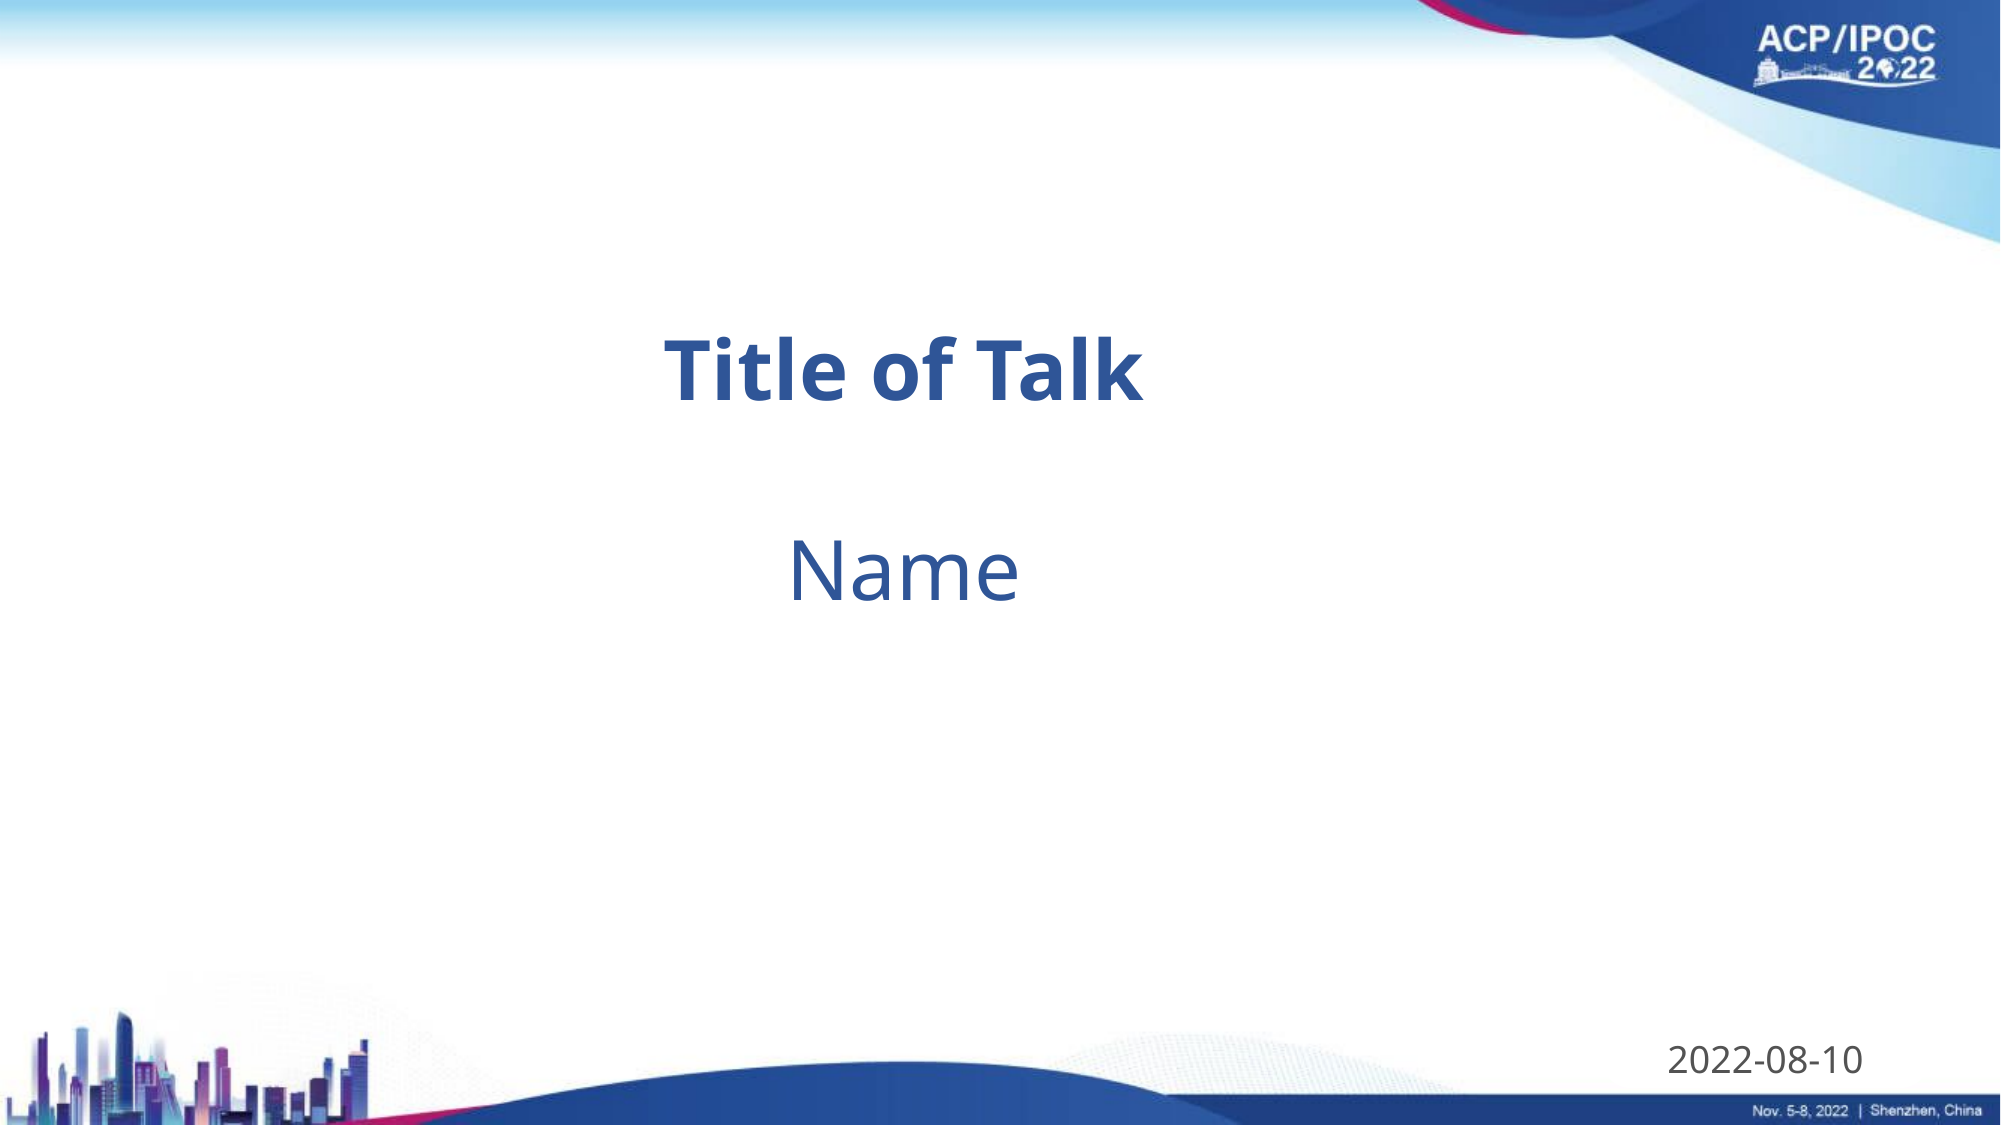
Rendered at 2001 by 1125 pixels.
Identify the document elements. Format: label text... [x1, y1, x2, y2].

picture [0, 0, 2001, 1125]
text_box 2022-08-10 [1599, 1023, 1932, 1090]
text_box Title of Talk Name [156, 309, 1652, 625]
